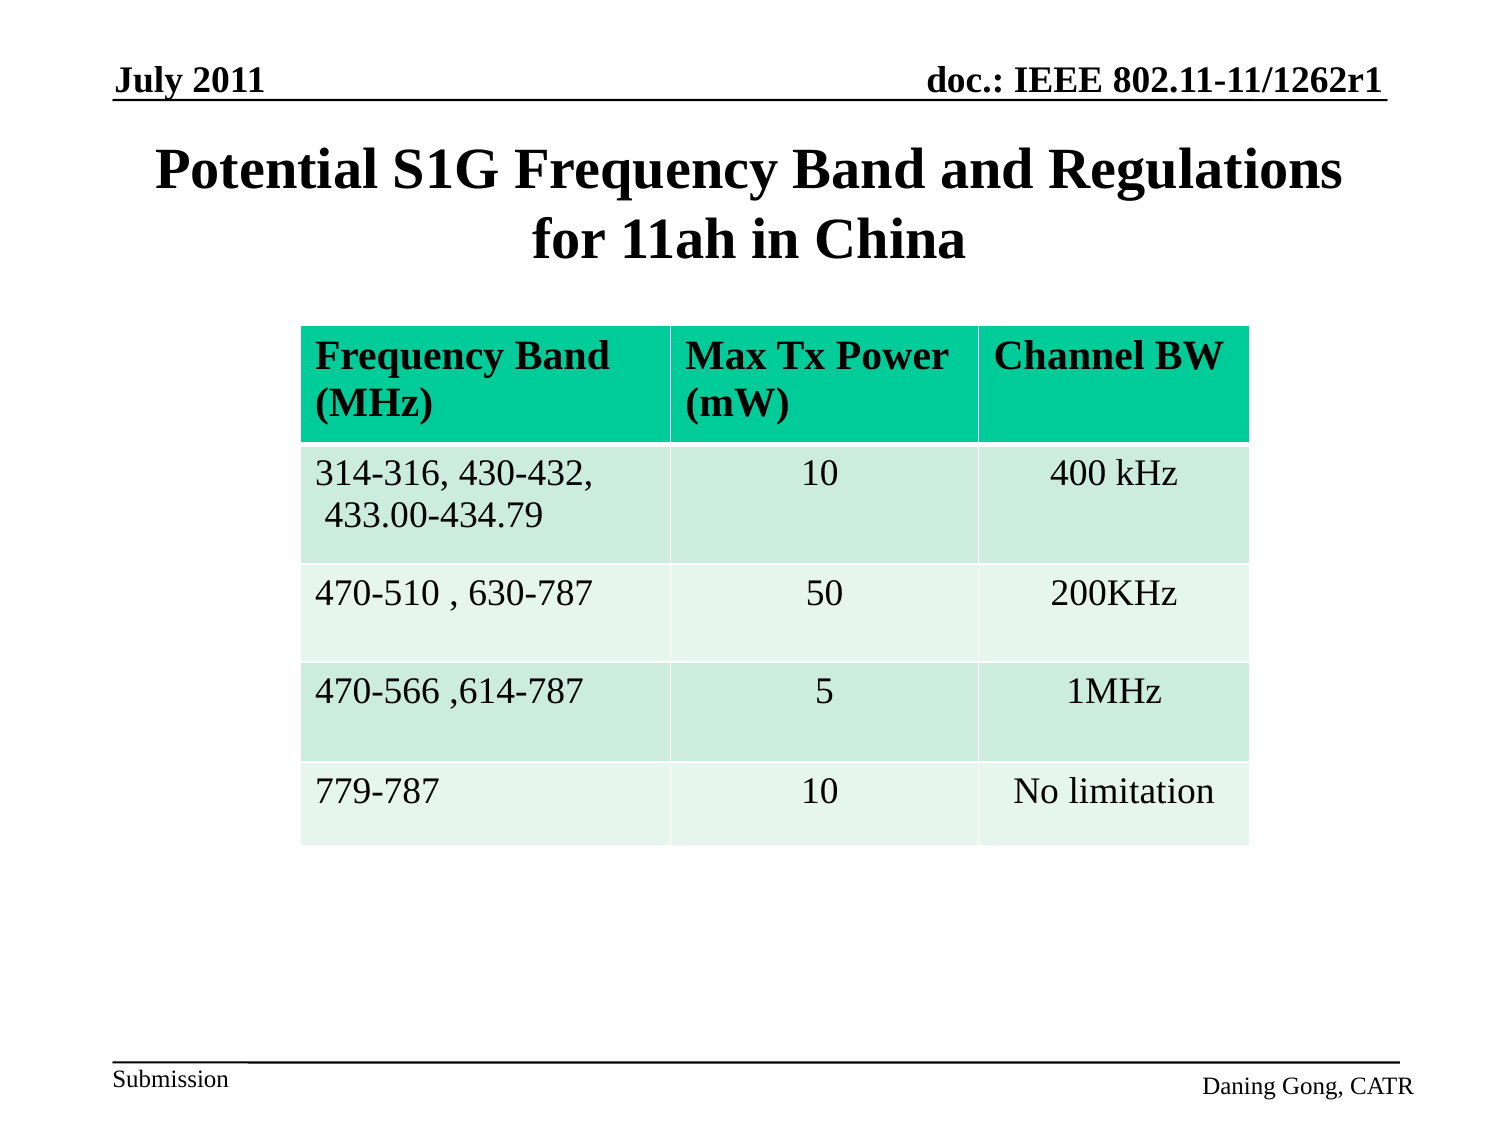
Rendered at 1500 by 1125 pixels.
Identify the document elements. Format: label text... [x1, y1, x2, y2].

table_cell 10 [671, 447, 978, 563]
table_header Channel BW [979, 326, 1249, 442]
table_cell 314-316, 430-432, 433.00-434.79 [301, 447, 670, 563]
table_cell 779-787 [301, 763, 670, 845]
table_cell 400 kHz [979, 447, 1249, 563]
title Potential S1G Frequency Band and Regulations for 11ah in China [112, 112, 1388, 288]
table_cell 5 [671, 663, 978, 761]
table_cell 470-510 , 630-787 [301, 565, 670, 661]
table_cell No limitation [979, 763, 1249, 845]
table_cell 200KHz [979, 565, 1249, 661]
table_cell 10 [671, 763, 978, 845]
footer Daning Gong, CATR [1187, 1062, 1500, 1088]
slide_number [114, 54, 279, 101]
table_header Max Tx Power (mW) [671, 326, 978, 442]
table_cell 1MHz [979, 663, 1249, 761]
table_cell 50 [671, 565, 978, 661]
table_cell 470-566 ,614-787 [301, 663, 670, 761]
table_header Frequency Band (MHz) [301, 326, 670, 442]
